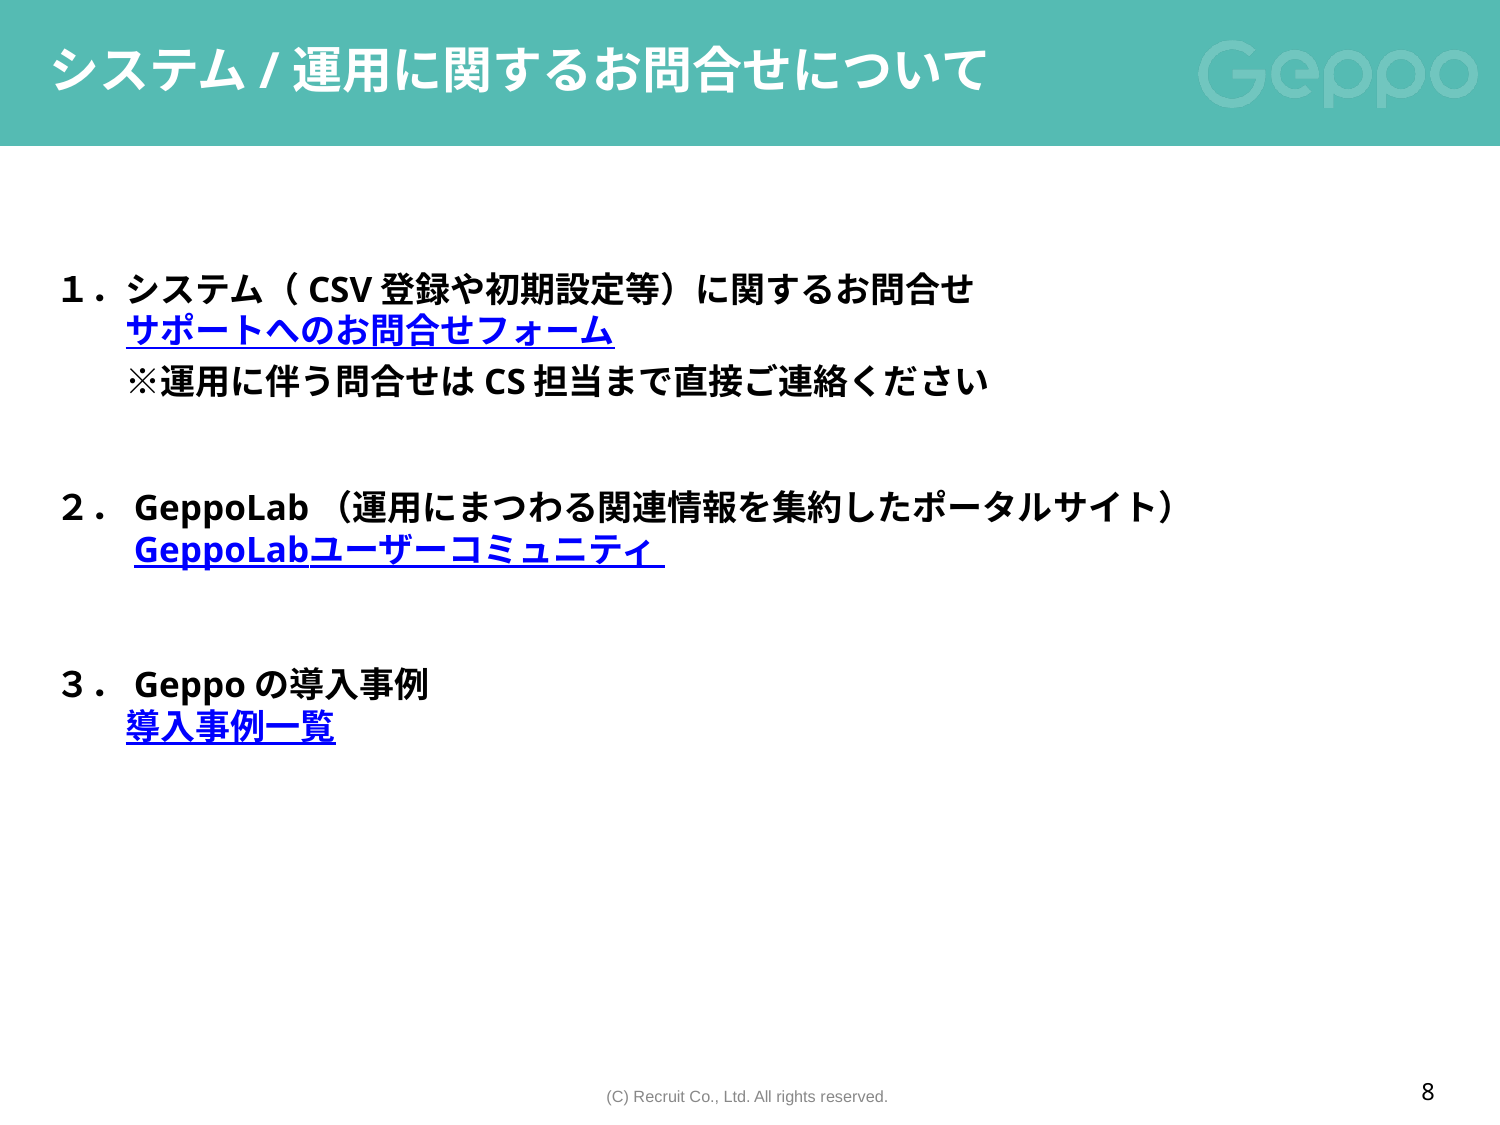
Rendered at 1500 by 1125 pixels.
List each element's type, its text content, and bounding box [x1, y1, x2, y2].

text_box １．システム（CSV登録や初期設定等）に関するお問合せ サポートへのお問合せフォーム ※運用に伴う問合せはCS担当まで直接ご連絡ください ２．GeppoLab（運用にまつわる関連情報を集約したポータルサイト） GeppoLabユーザーコミュニティ ３．Geppoの導入事例 導入事例一覧 [40, 259, 1483, 847]
title システム/運用に関するお問合せについて [40, 28, 1002, 108]
slide_number 8 [1383, 1068, 1474, 1115]
